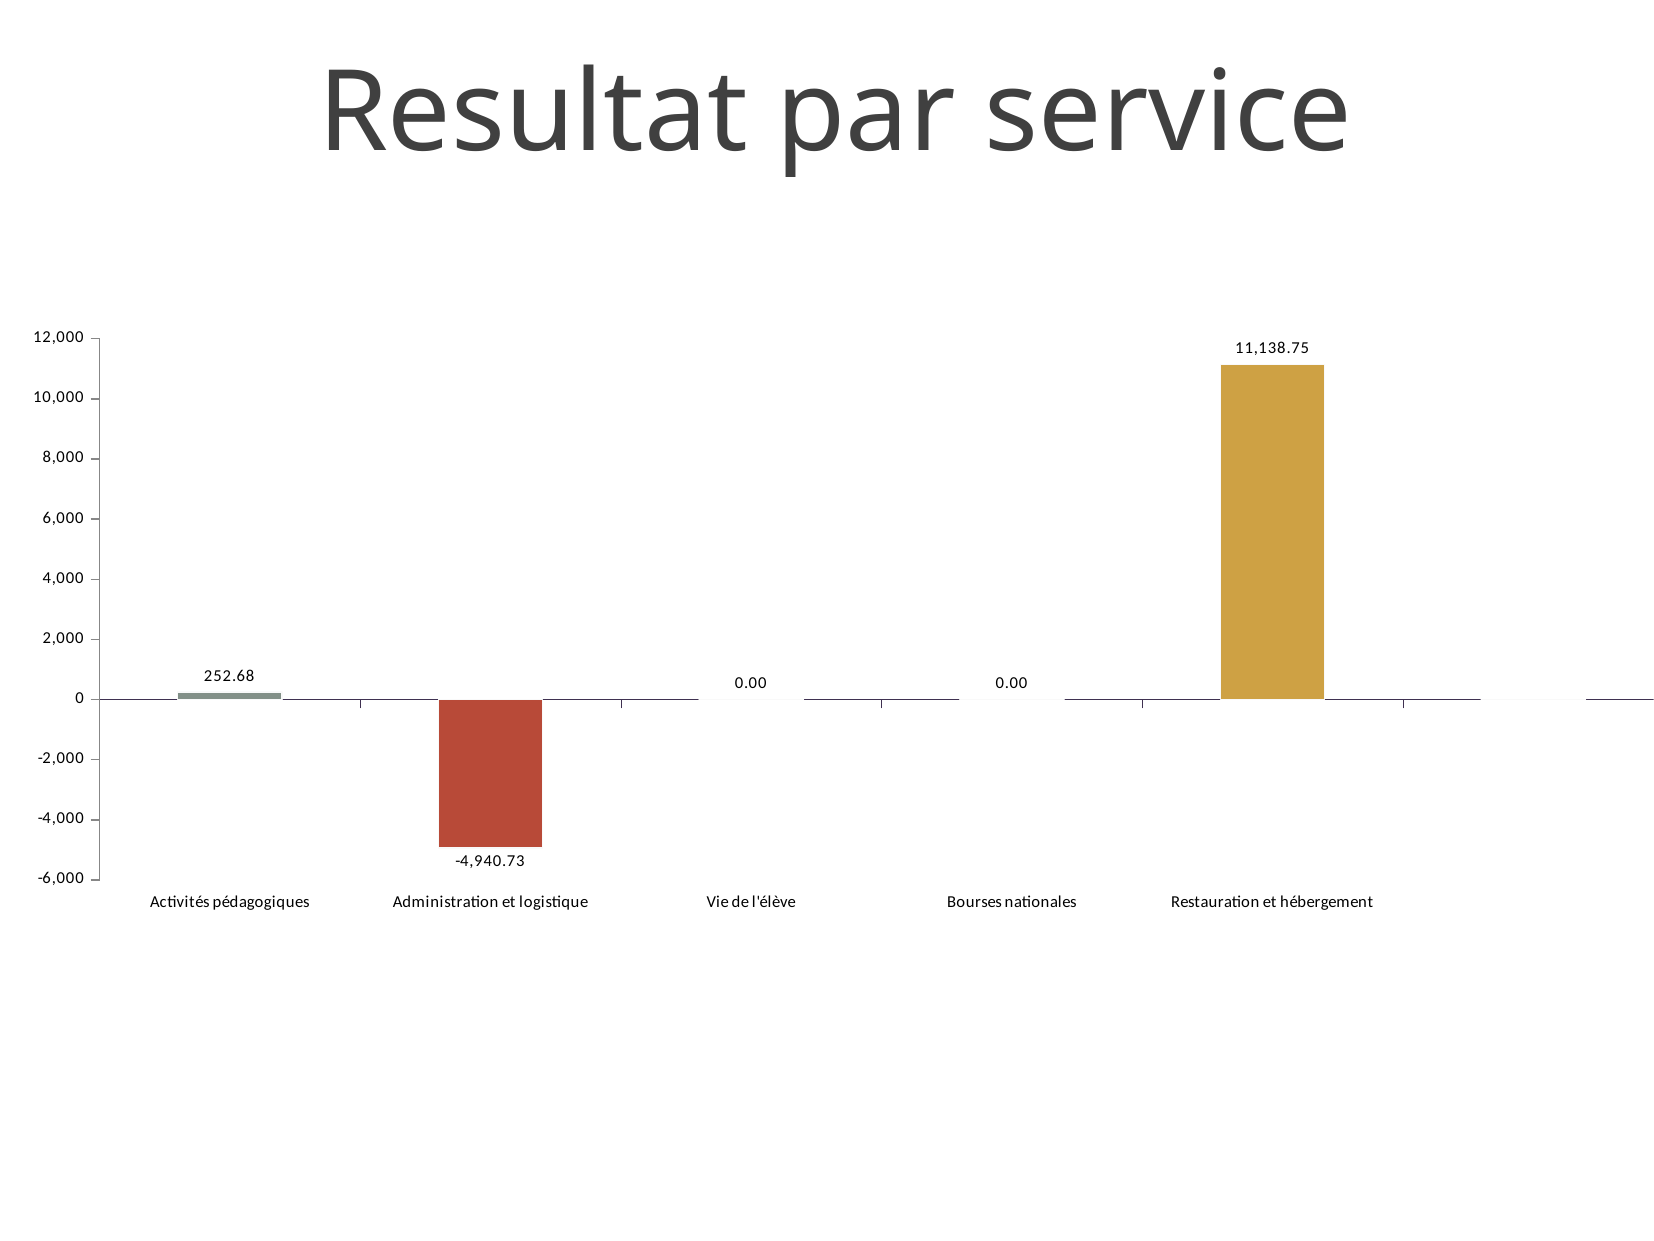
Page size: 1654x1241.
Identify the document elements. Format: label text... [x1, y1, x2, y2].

list Resultat par service [0, 29, 1654, 190]
chart [19, 206, 1654, 1070]
